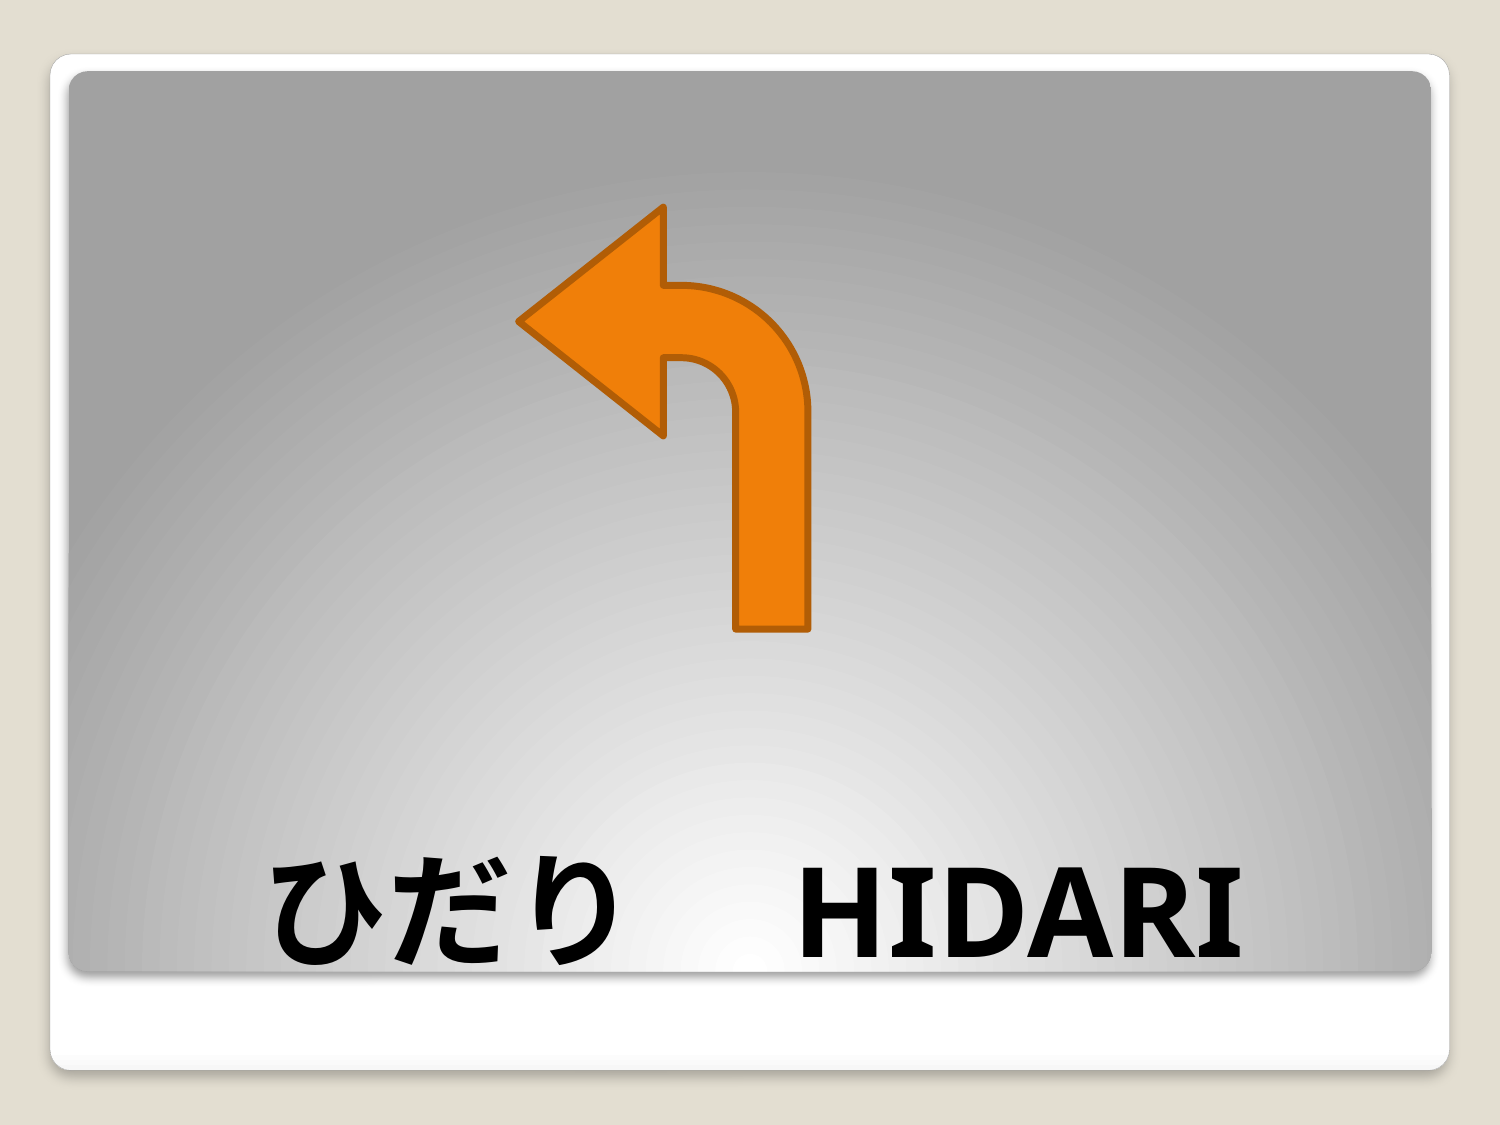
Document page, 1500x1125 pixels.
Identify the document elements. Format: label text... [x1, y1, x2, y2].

text_box [515, 203, 812, 633]
title ひだり HIDARI [82, 817, 1425, 990]
